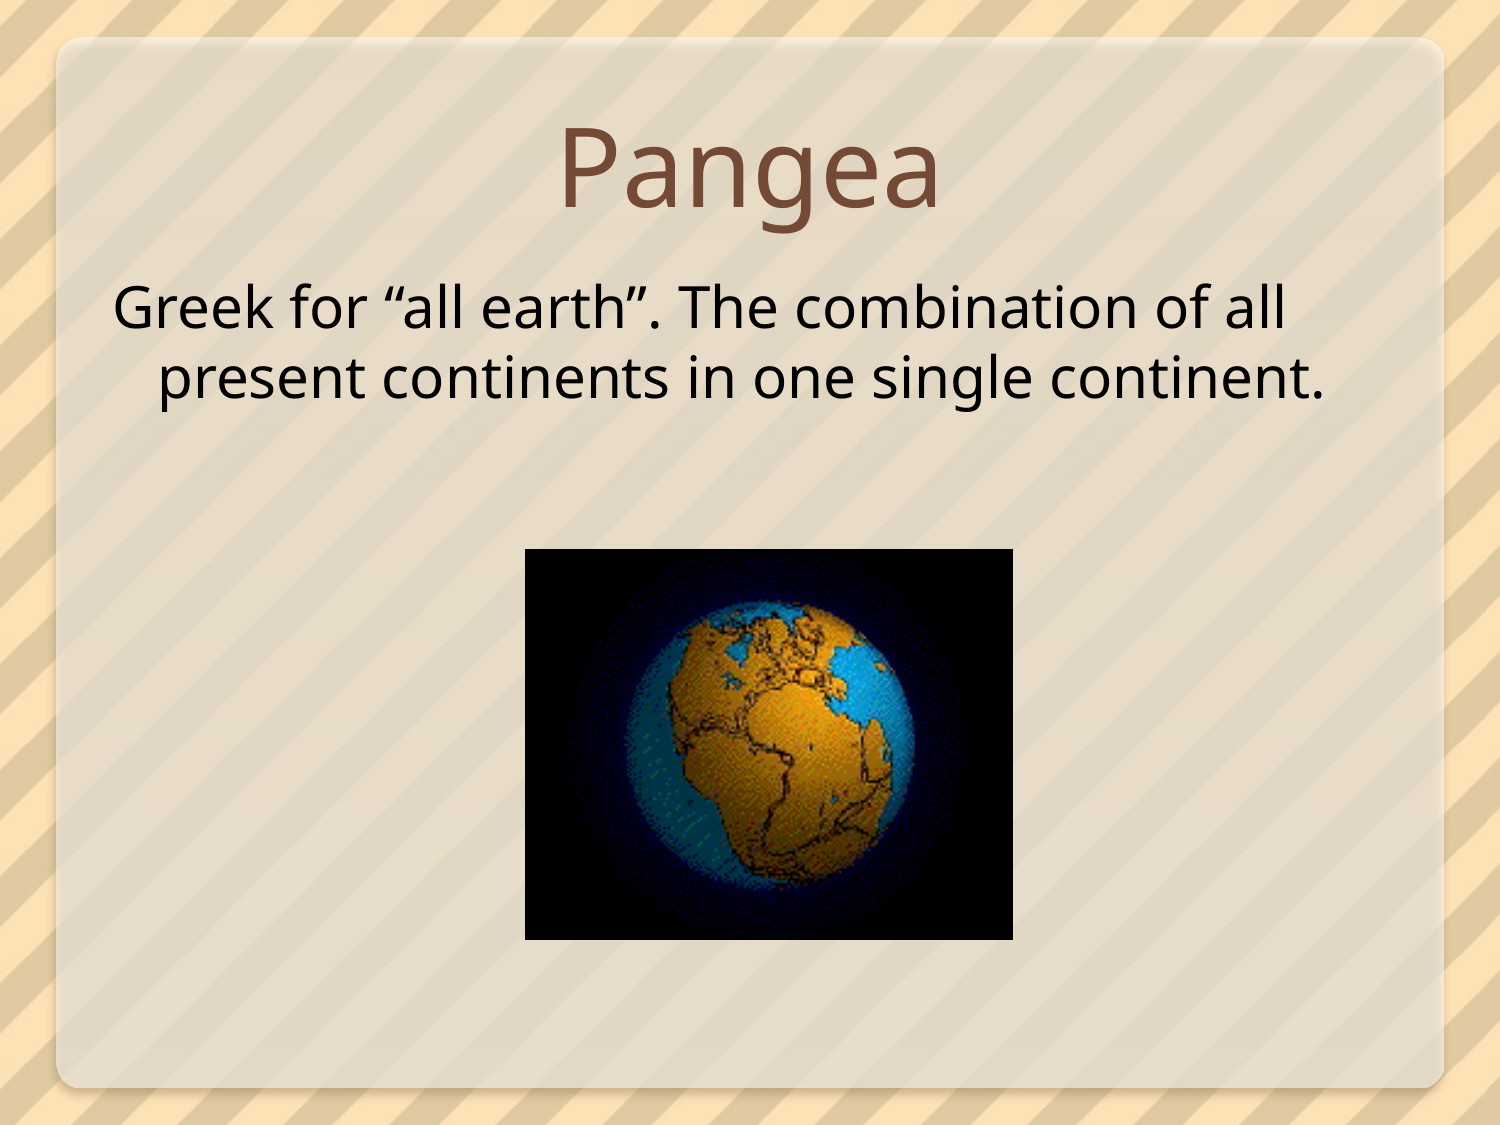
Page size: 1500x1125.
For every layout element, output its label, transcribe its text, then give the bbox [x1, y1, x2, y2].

title Pangea [75, 50, 1425, 238]
list Greek for “all earth”. The combination of all present continents in one single continent. [75, 262, 1425, 1005]
picture [525, 549, 1013, 940]
